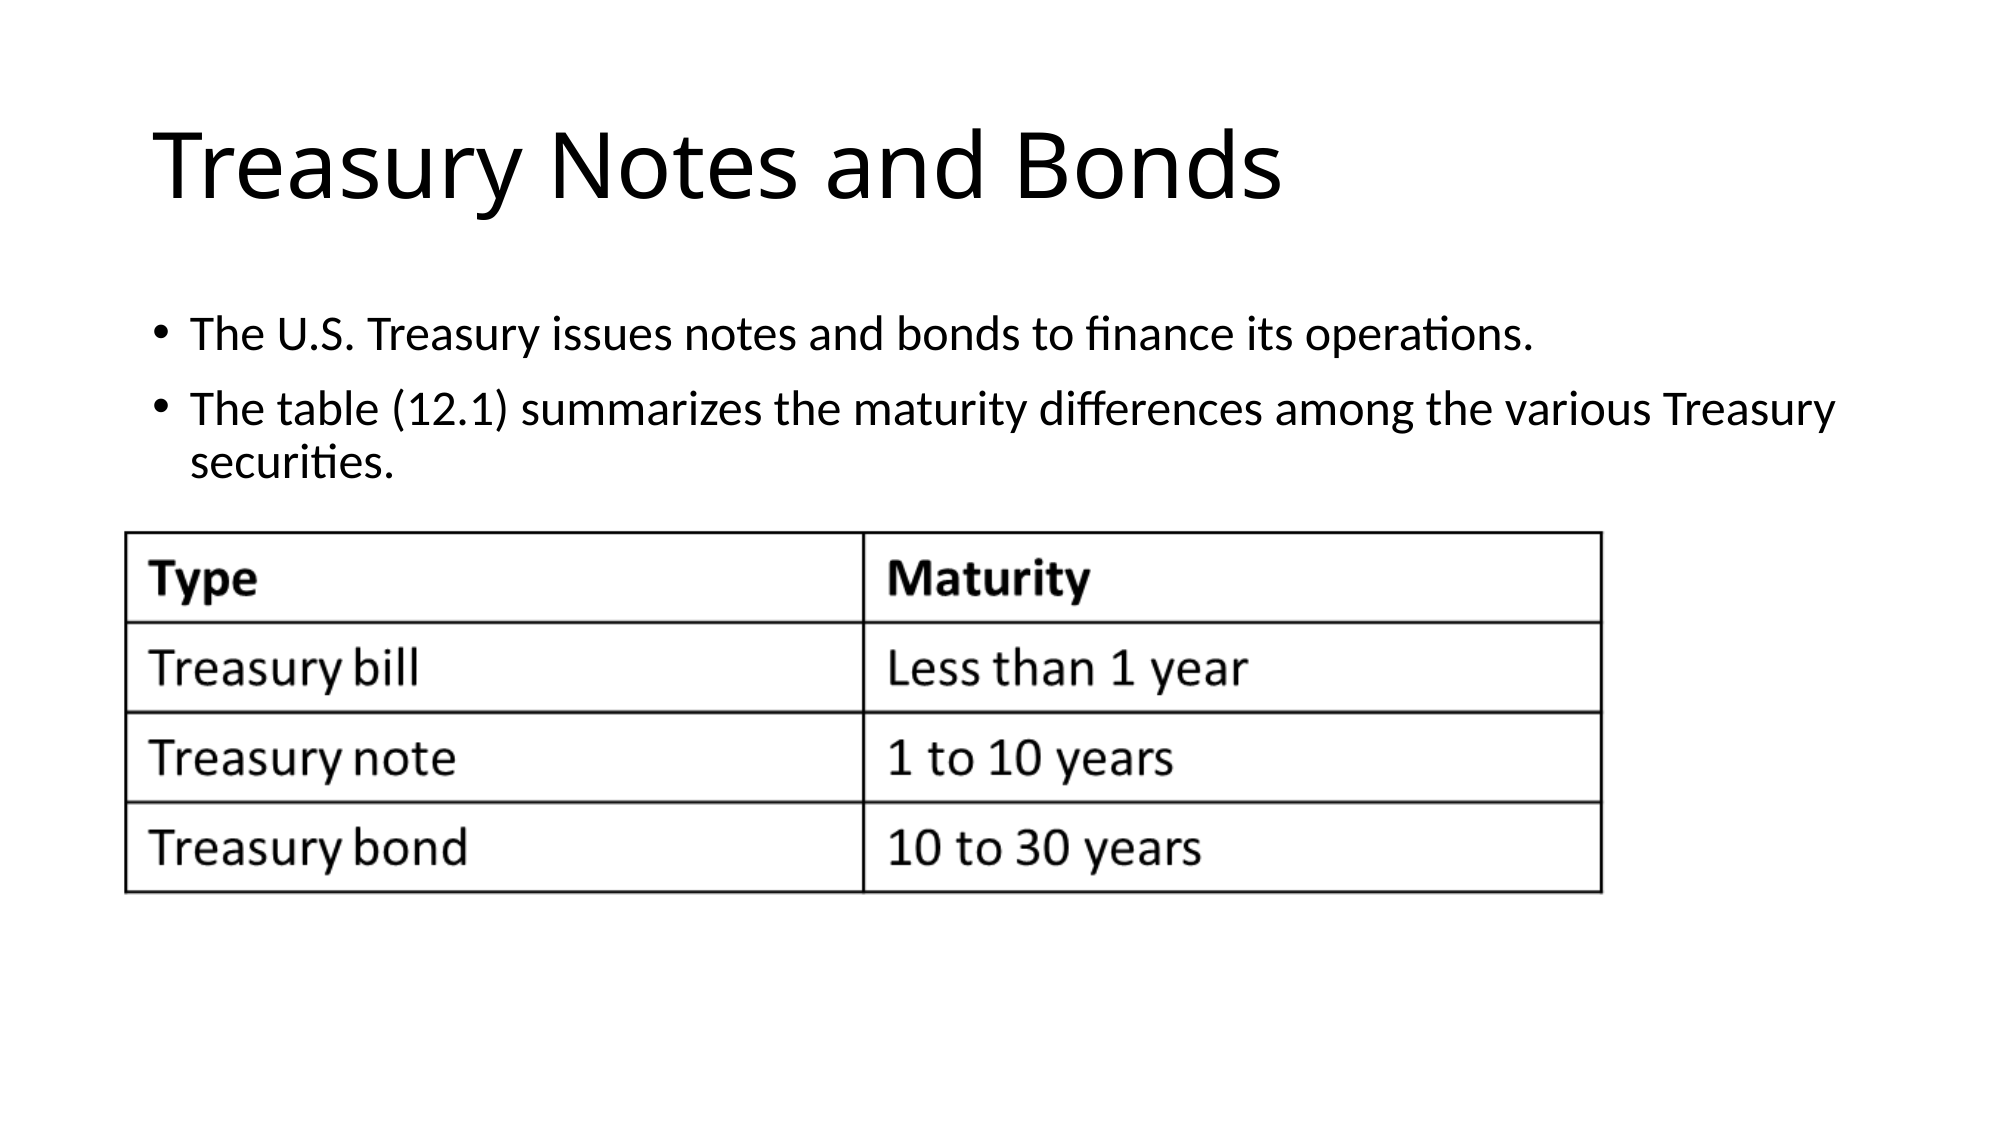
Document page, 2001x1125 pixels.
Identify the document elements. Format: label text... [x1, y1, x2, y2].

picture [123, 524, 1606, 914]
title Treasury Notes and Bonds [137, 59, 1863, 278]
list The U.S. Treasury issues notes and bonds to finance its operations. The table (12.1) summarizes the maturity differences among the various Treasury securities. [137, 299, 1863, 1014]
